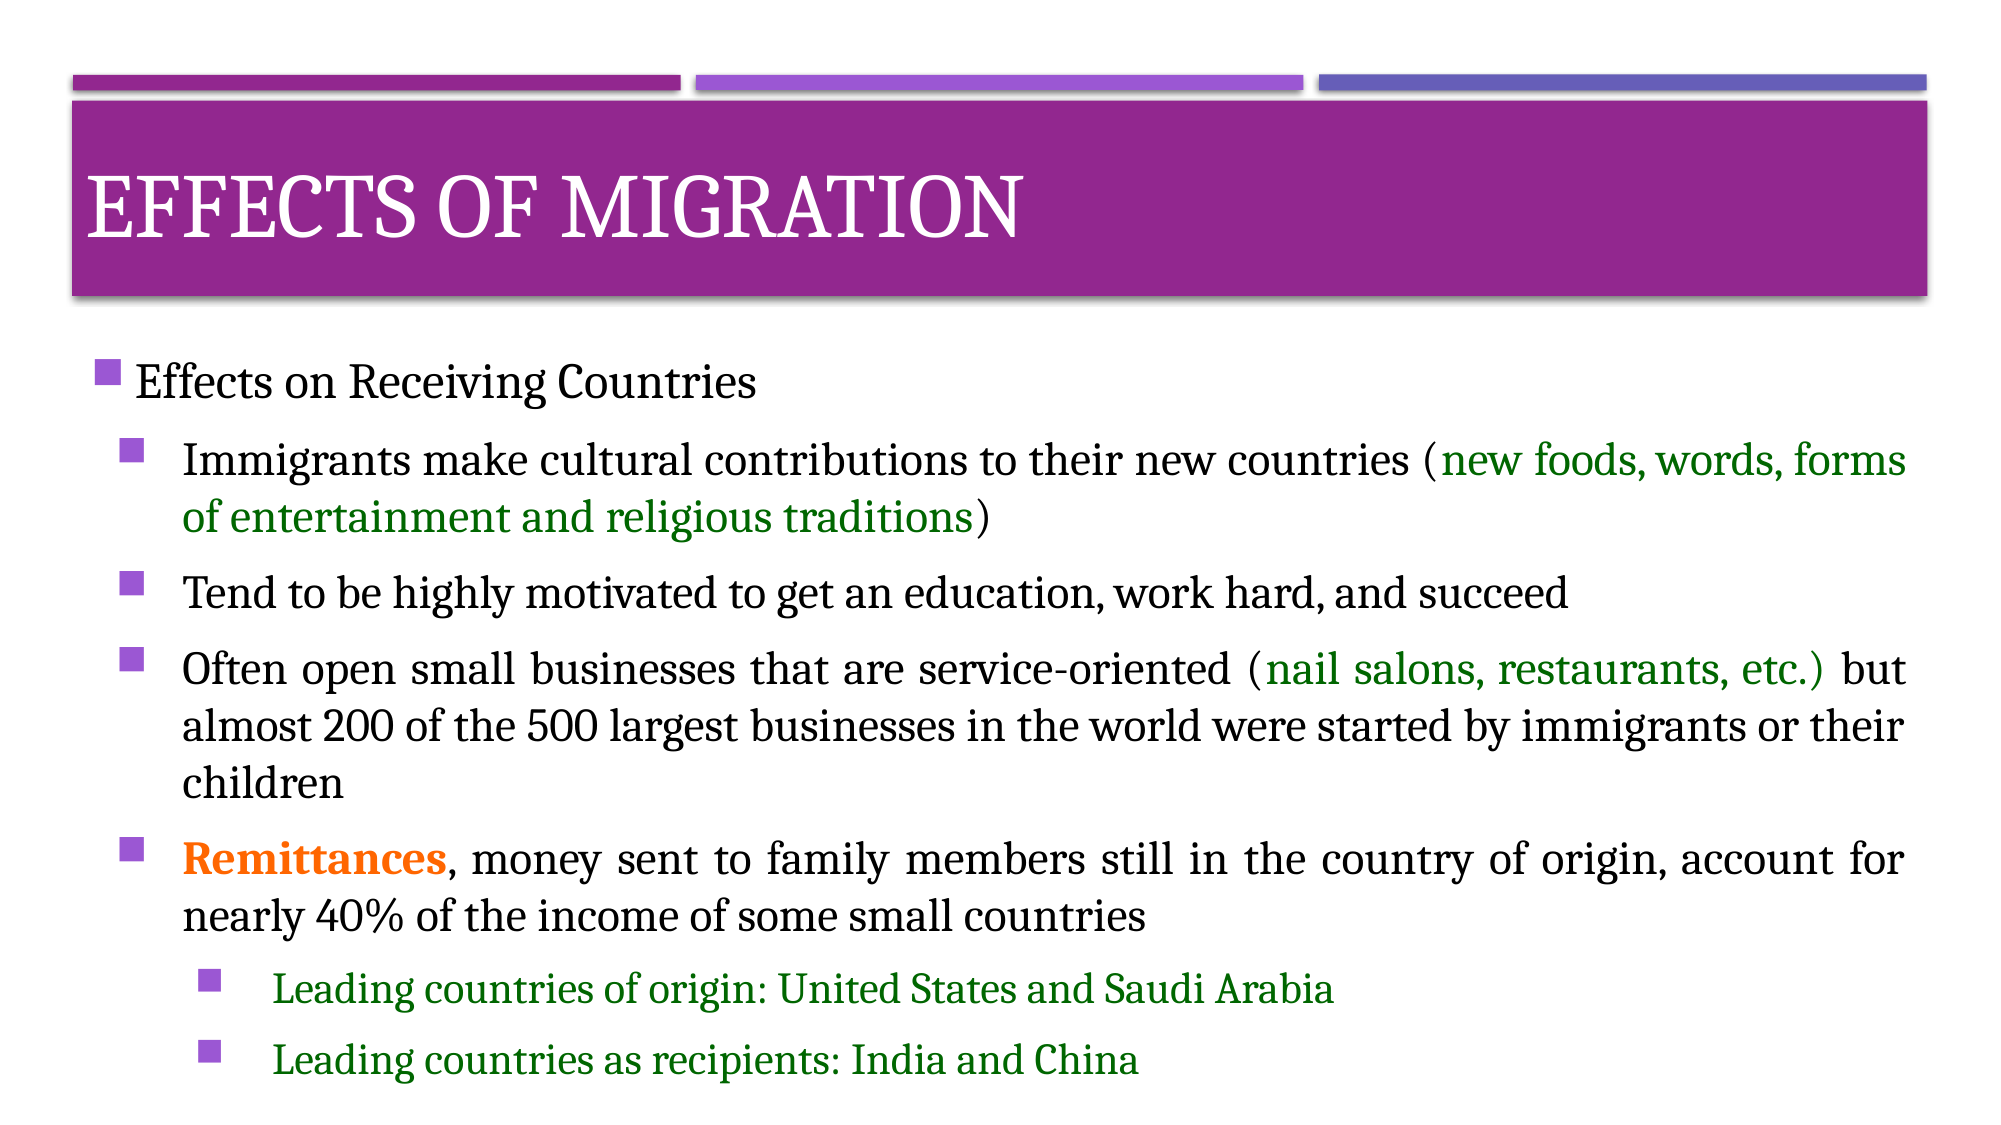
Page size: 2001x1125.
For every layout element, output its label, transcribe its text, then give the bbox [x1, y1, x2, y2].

title Effects of migration [70, 117, 1954, 284]
list Effects on Receiving Countries Immigrants make cultural contributions to their new countries (new foods, words, forms of entertainment and religious traditions) Tend to be highly motivated to get an education, work hard, and succeed Often open small businesses that are service-oriented (nail salons, restaurants, etc.) but almost 200 of the 500 largest businesses in the world were started by immigrants or their children Remittances, money sent to family members still in the country of origin, account for nearly 40% of the income of some small countries Leading countries of origin: United States and Saudi Arabia Leading countries as recipients: India and China [75, 340, 1922, 1097]
